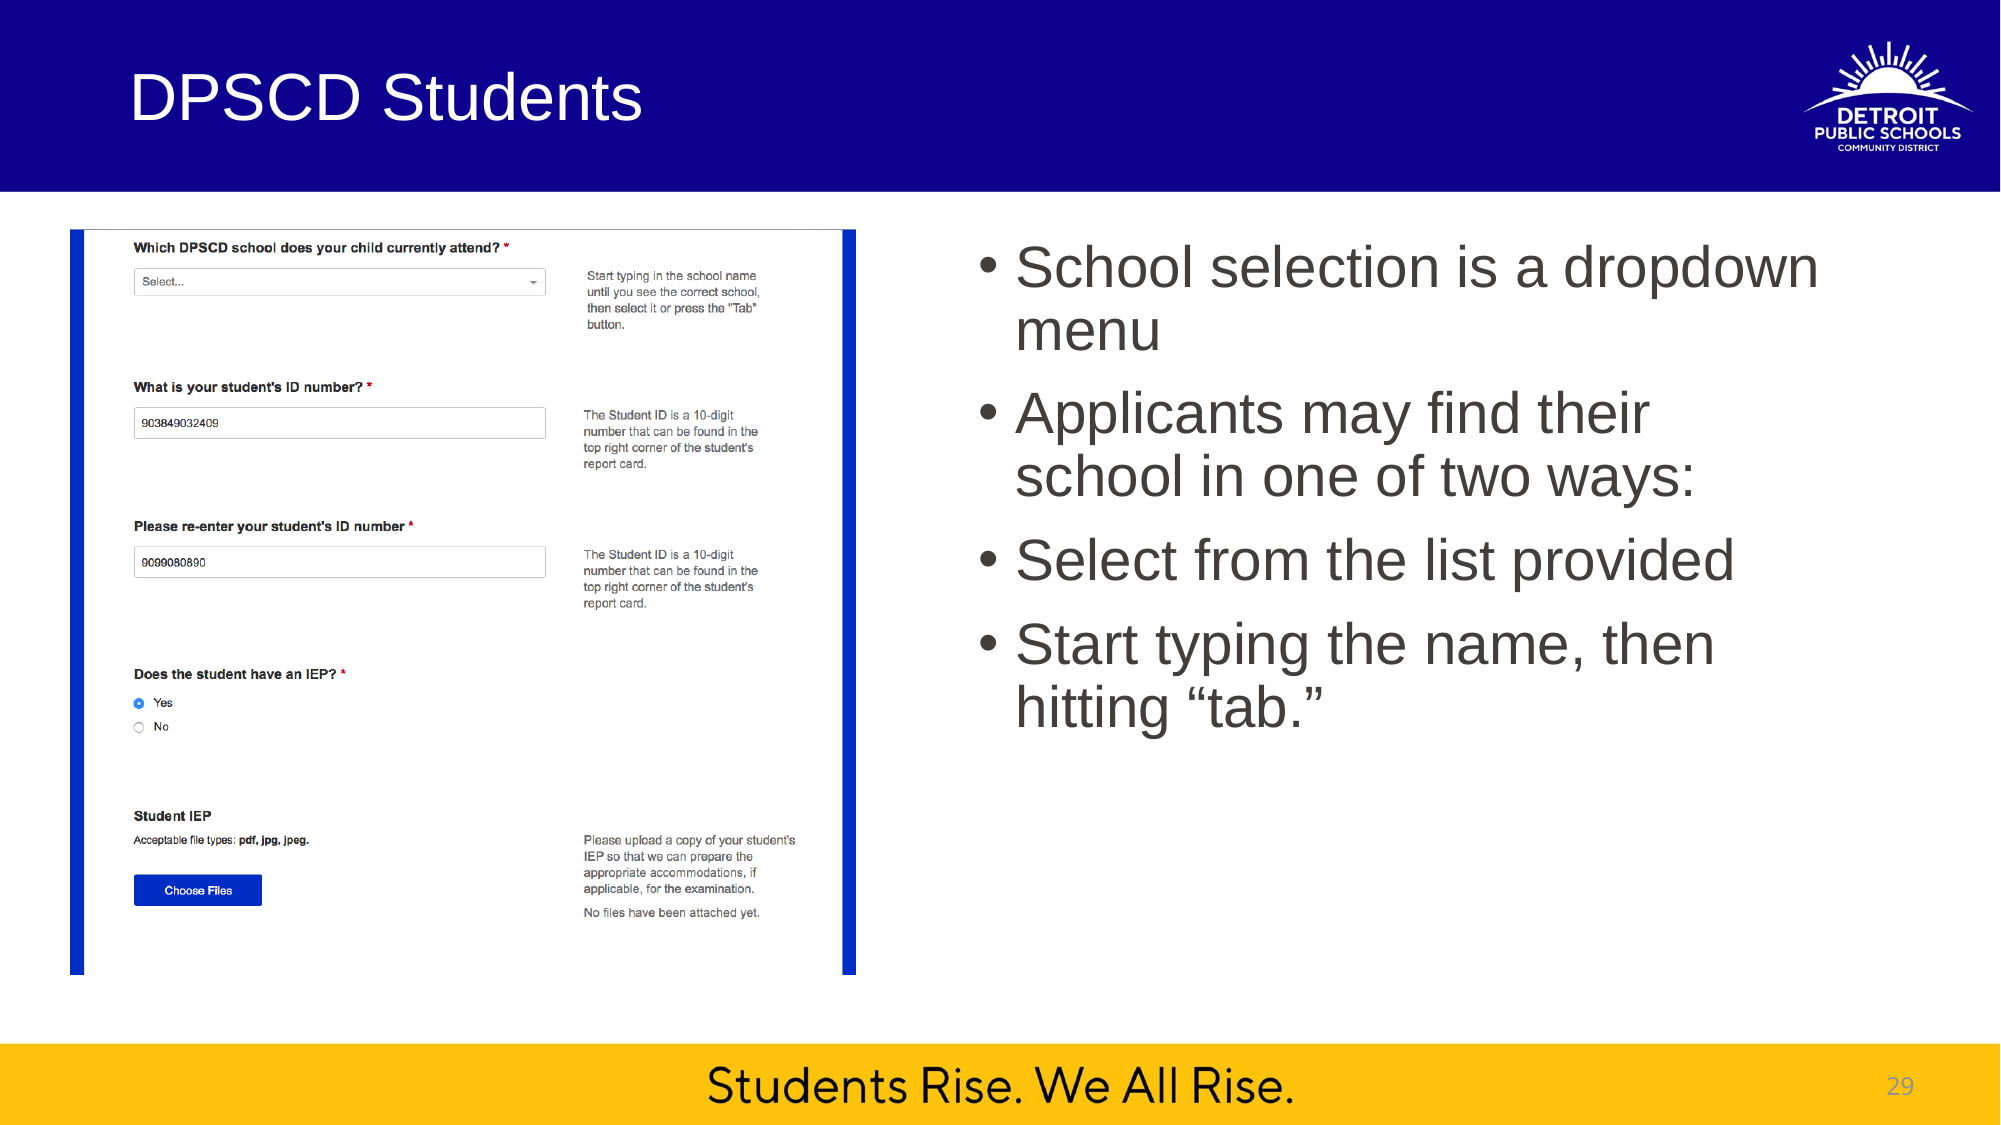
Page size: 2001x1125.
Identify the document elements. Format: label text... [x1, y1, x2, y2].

title DPSCD Students [114, 48, 1597, 150]
picture [0, 0, 2001, 1125]
list School selection is a dropdown menu Applicants may find their school in one of two ways: Select from the list provided Start typing the name, then hitting “tab.” [963, 229, 1840, 943]
slide_number 29 [1479, 1057, 1930, 1118]
